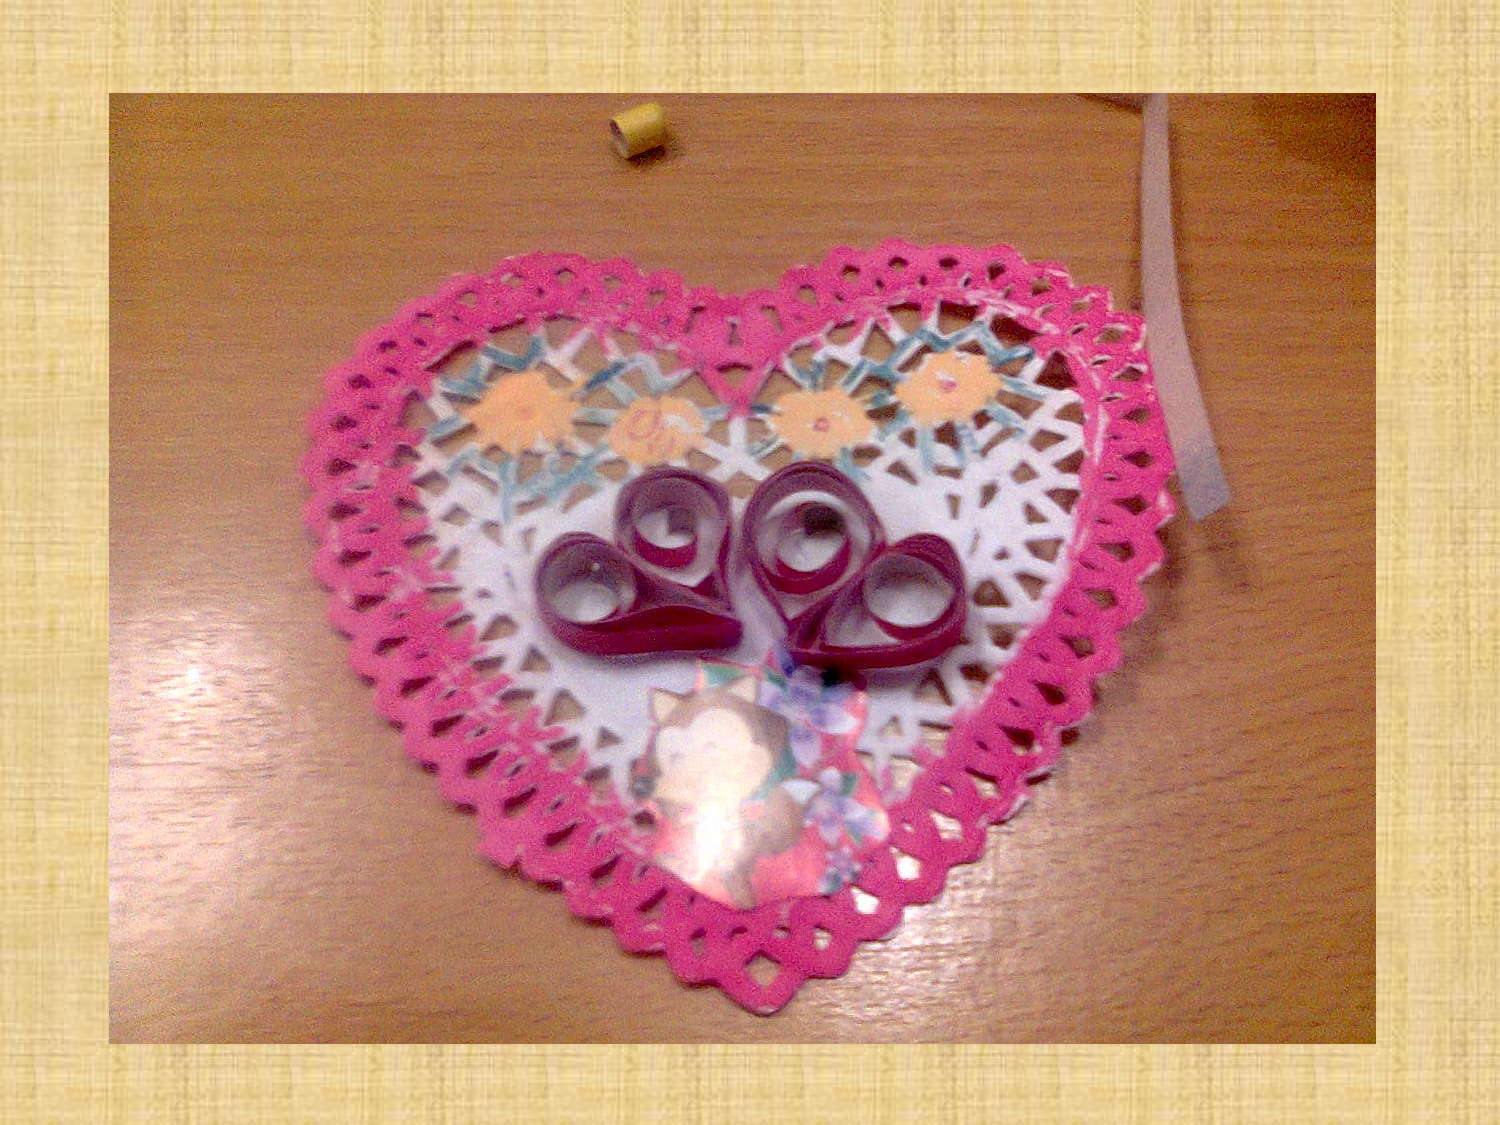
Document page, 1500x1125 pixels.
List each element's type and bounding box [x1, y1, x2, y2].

picture [0, 0, 1500, 1125]
list [108, 93, 1377, 1045]
